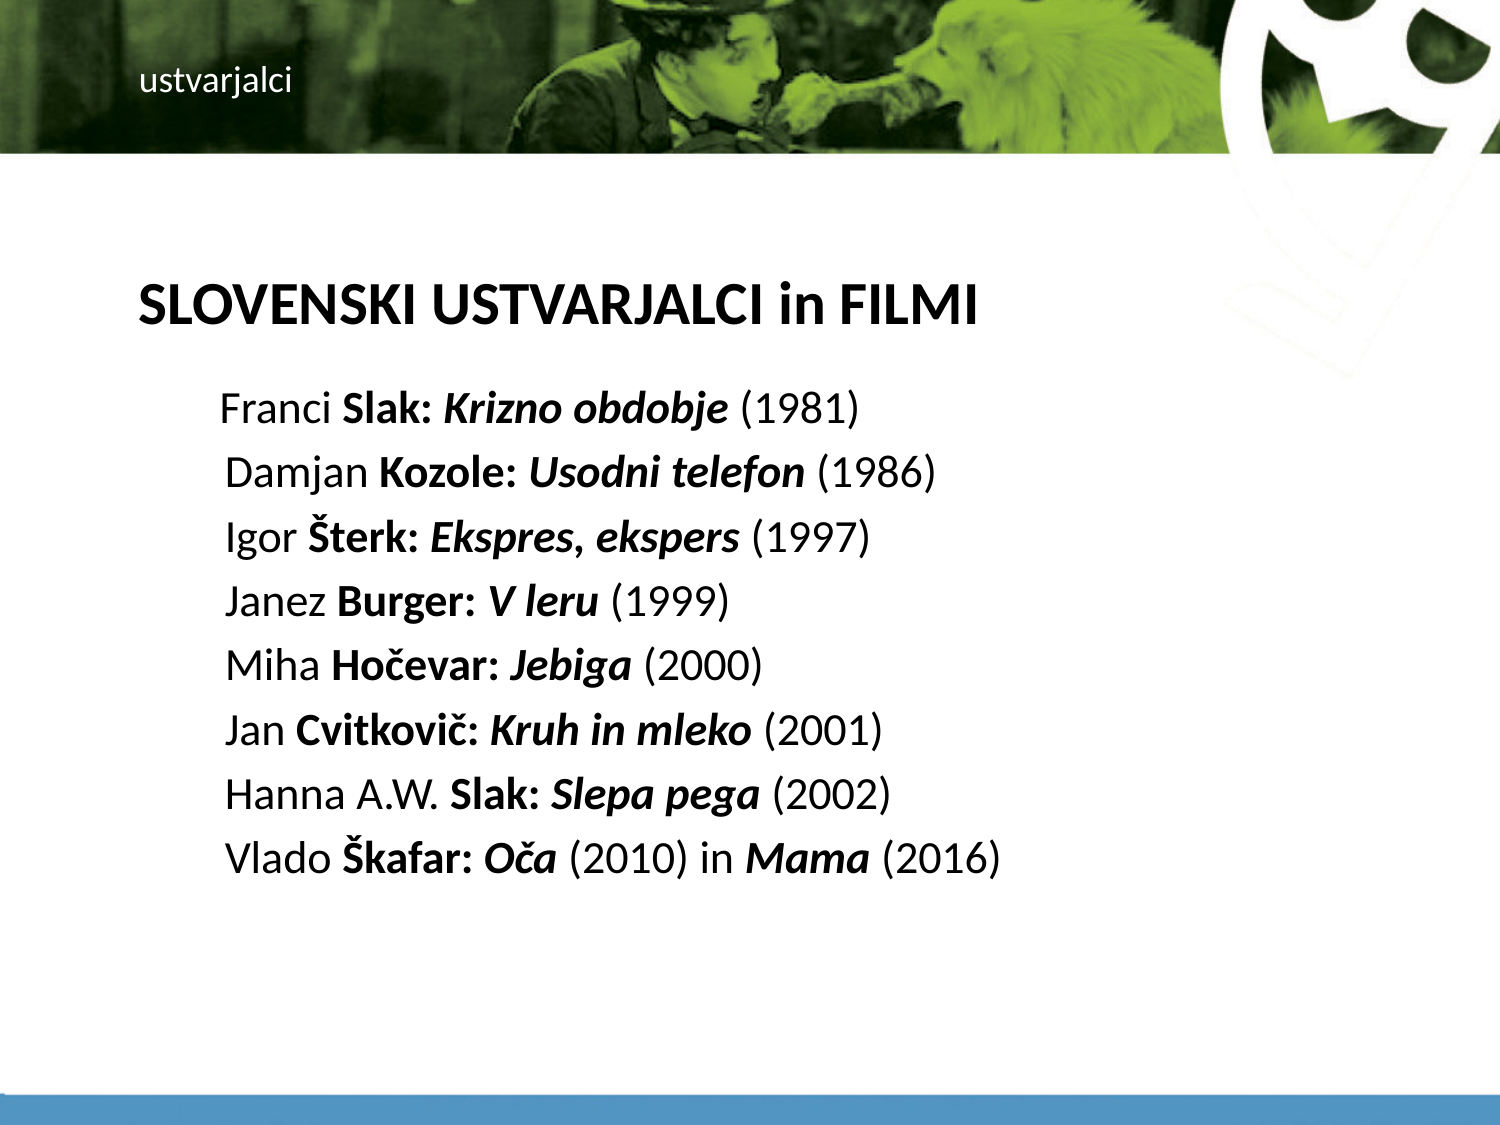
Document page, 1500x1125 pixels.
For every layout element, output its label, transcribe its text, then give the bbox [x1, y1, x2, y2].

title ustvarjalci [123, 0, 1412, 149]
list SLOVENSKI USTVARJALCI in FILMI Franci Slak: Krizno obdobje (1981) Damjan Kozole: Usodni telefon (1986) Igor Šterk: Ekspres, ekspers (1997) Janez Burger: V leru (1999) Miha Hočevar: Jebiga (2000) Jan Cvitkovič: Kruh in mleko (2001) Hanna A.W. Slak: Slepa pega (2002) Vlado Škafar: Oča (2010) in Mama (2016) [123, 255, 1459, 894]
picture [0, 0, 1500, 1125]
